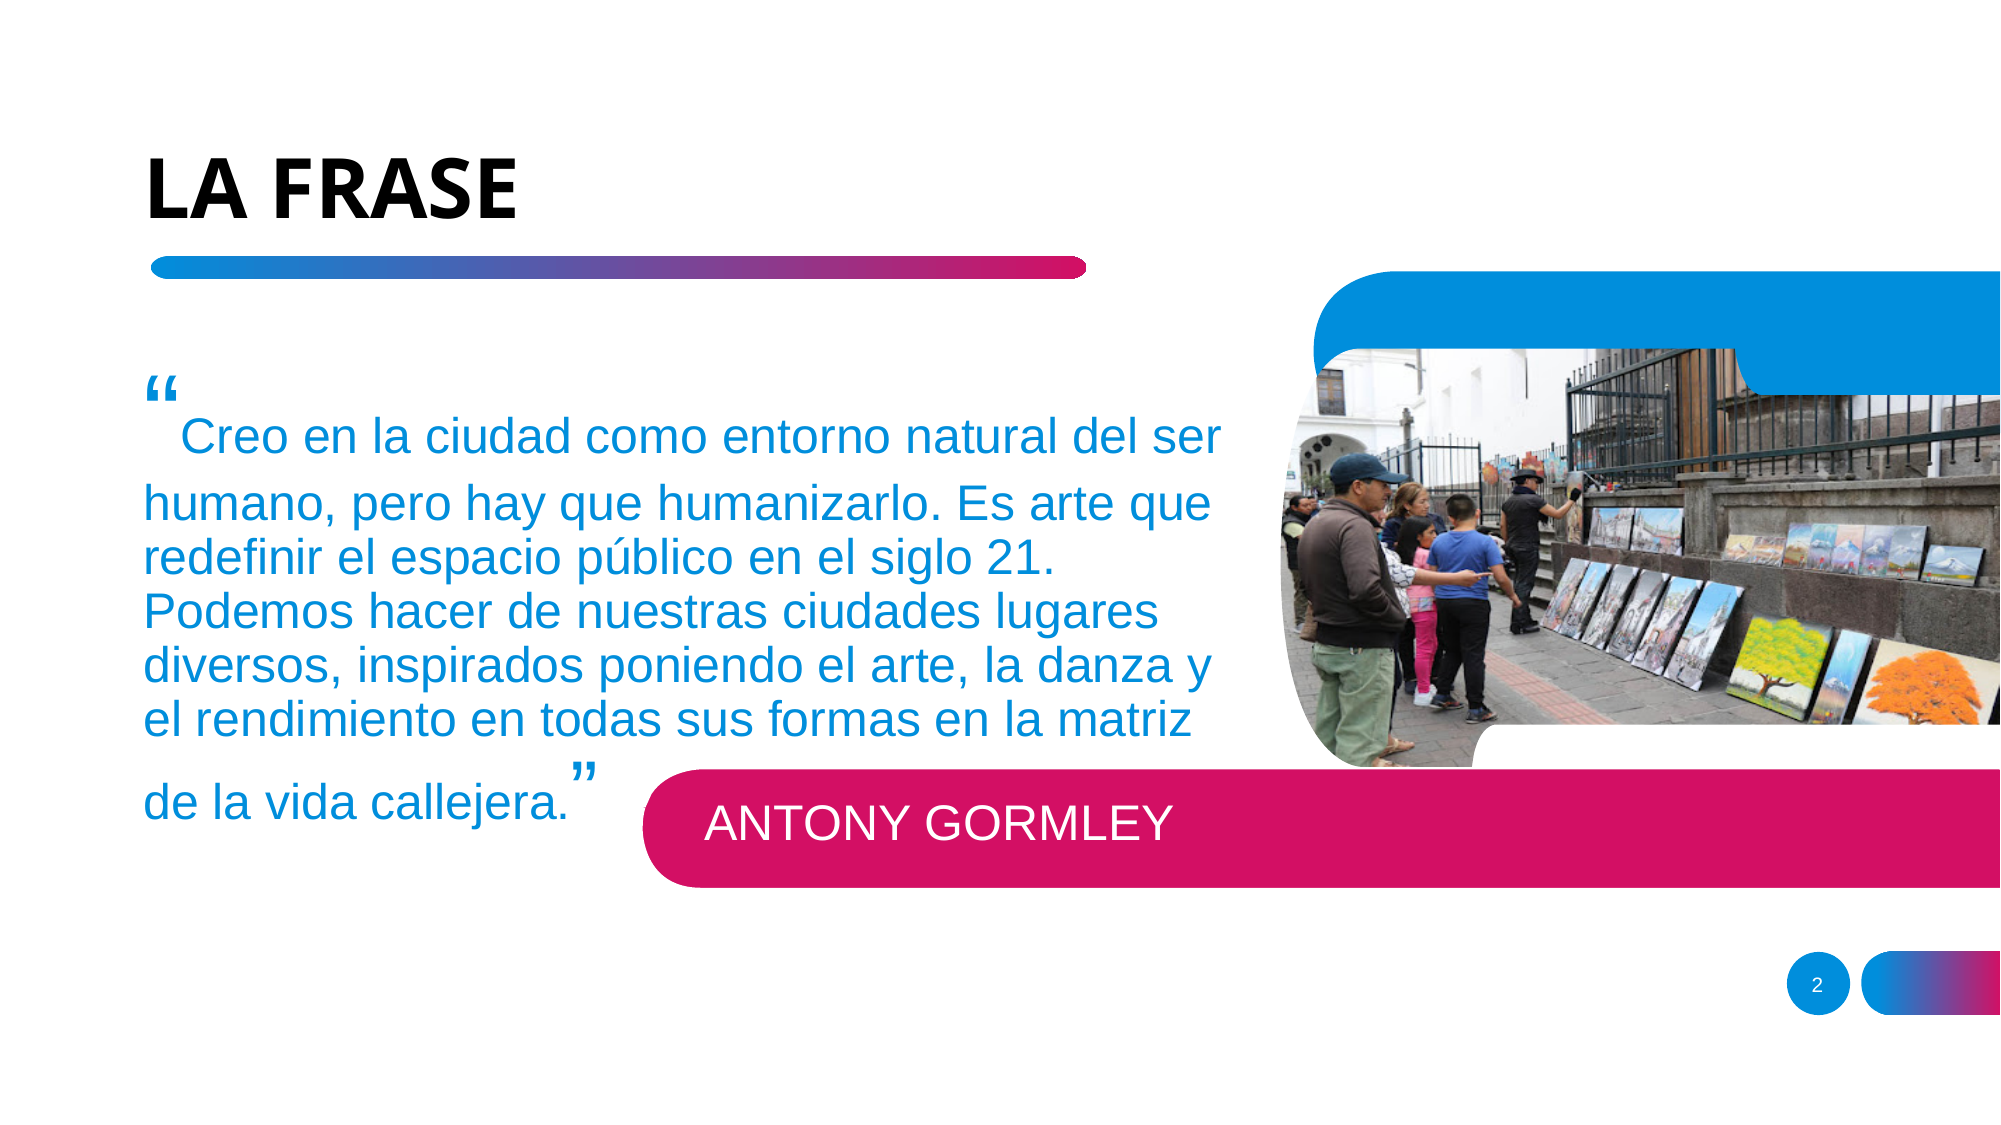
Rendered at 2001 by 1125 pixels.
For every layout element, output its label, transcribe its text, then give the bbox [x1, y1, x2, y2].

subtitle ANTONY GORMLEY [689, 790, 1813, 872]
slide_number 2 [1772, 954, 1863, 1015]
text_box “Creo en la ciudad como entorno natural del ser humano, pero hay que humanizarlo. Es arte que redefinir el espacio público en el siglo 21. Podemos hacer de nuestras ciudades lugares diversos, inspirados poniendo el arte, la danza y el rendimiento en todas sus formas en la matriz de la vida callejera.” [128, 348, 1251, 430]
title LA FRASE [128, 136, 1629, 244]
picture [1280, 348, 2000, 767]
